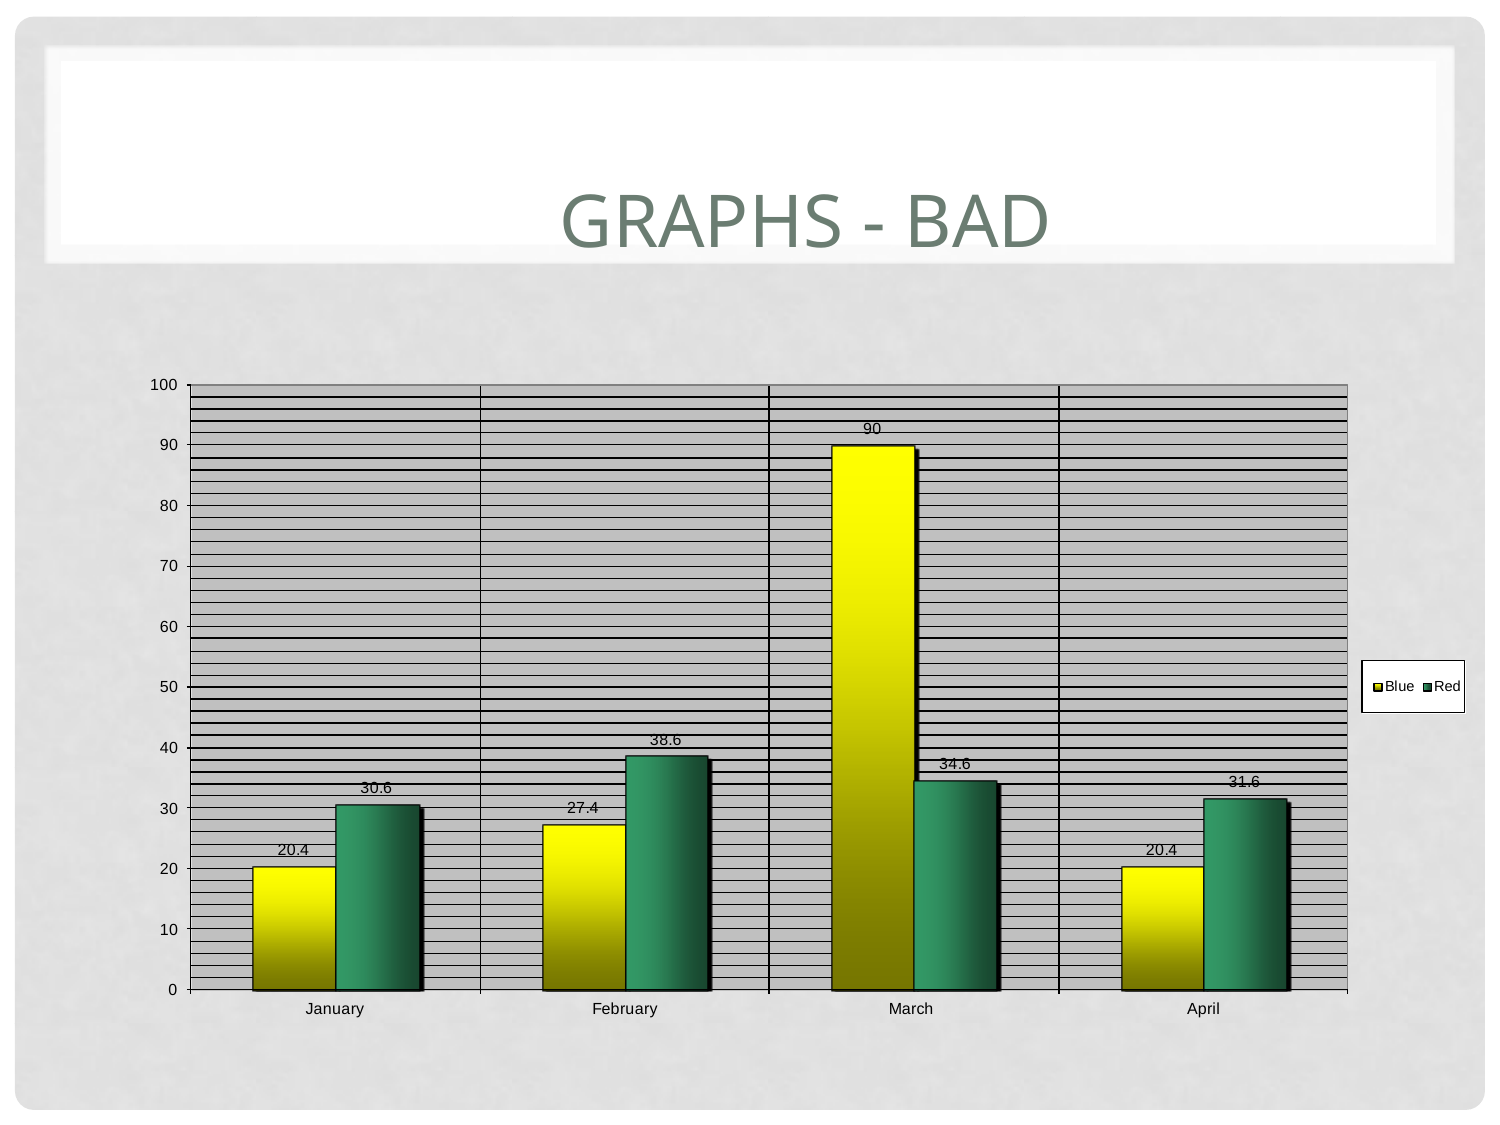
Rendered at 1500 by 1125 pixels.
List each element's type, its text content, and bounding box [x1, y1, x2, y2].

title Graphs - Bad [150, 125, 1463, 313]
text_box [124, 349, 1475, 1046]
